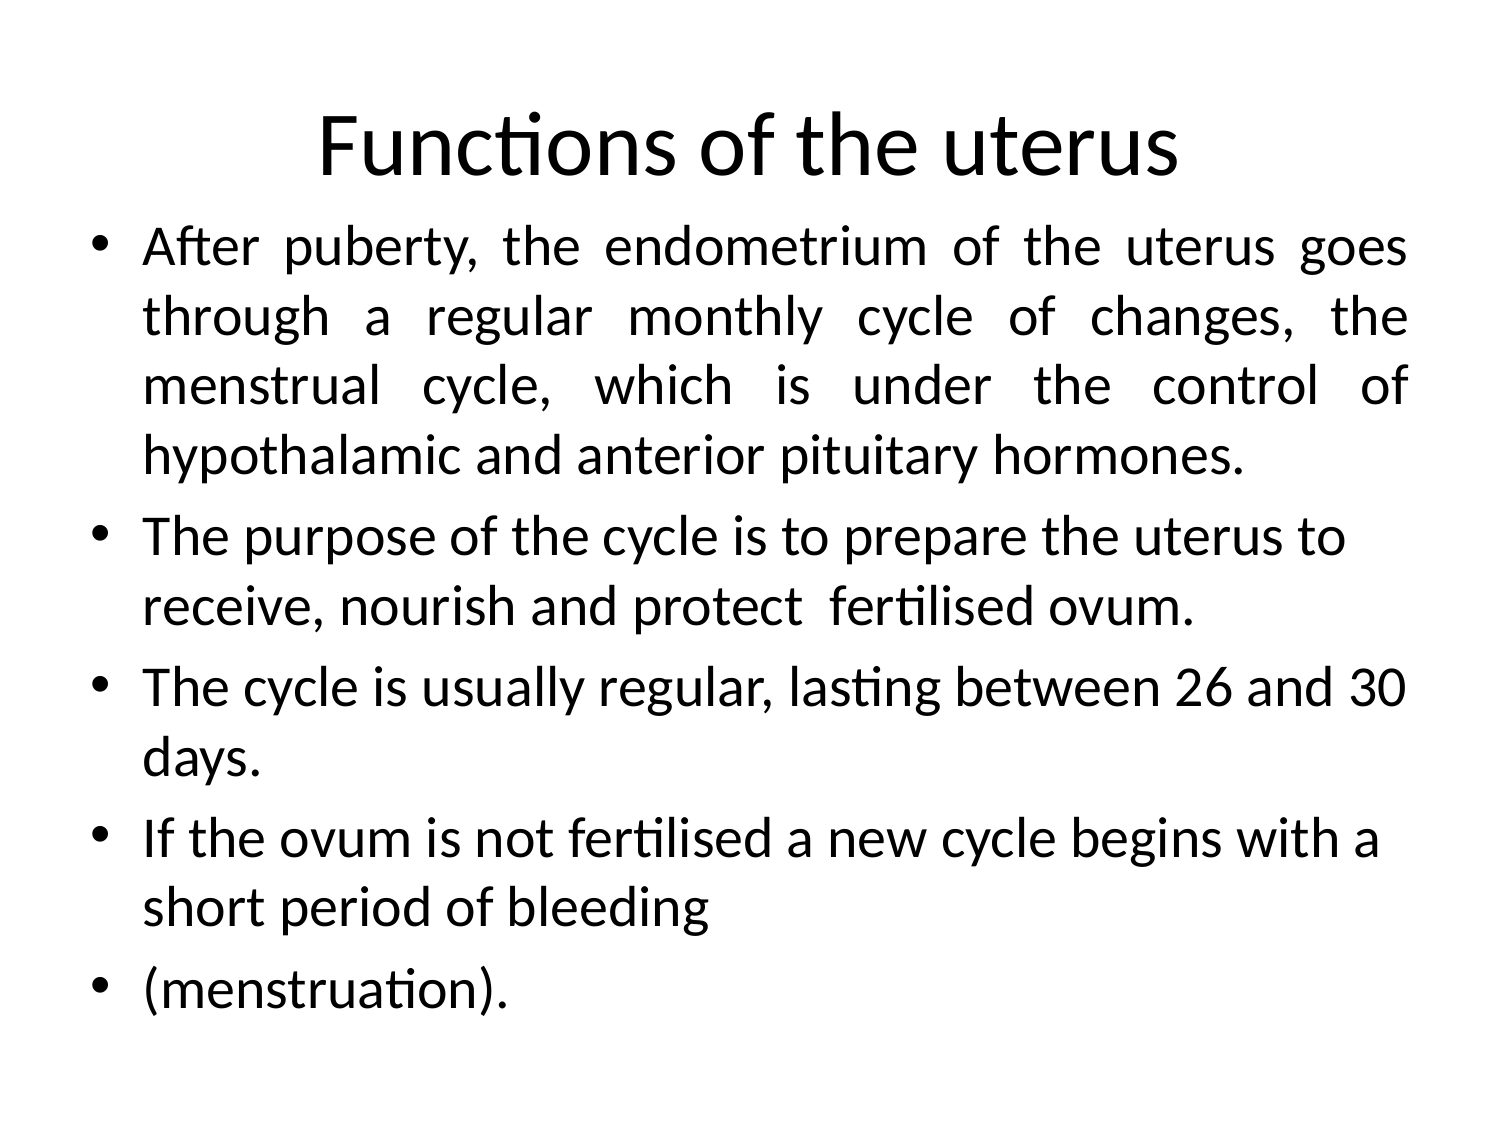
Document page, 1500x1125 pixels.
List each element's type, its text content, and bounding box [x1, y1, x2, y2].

title Functions of the uterus [75, 45, 1425, 200]
list After puberty, the endometrium of the uterus goes through a regular monthly cycle of changes, the menstrual cycle, which is under the control of hypothalamic and anterior pituitary hormones. The purpose of the cycle is to prepare the uterus to receive, nourish and protect fertilised ovum. The cycle is usually regular, lasting between 26 and 30 days. If the ovum is not fertilised a new cycle begins with a short period of bleeding (menstruation). [75, 200, 1425, 1038]
